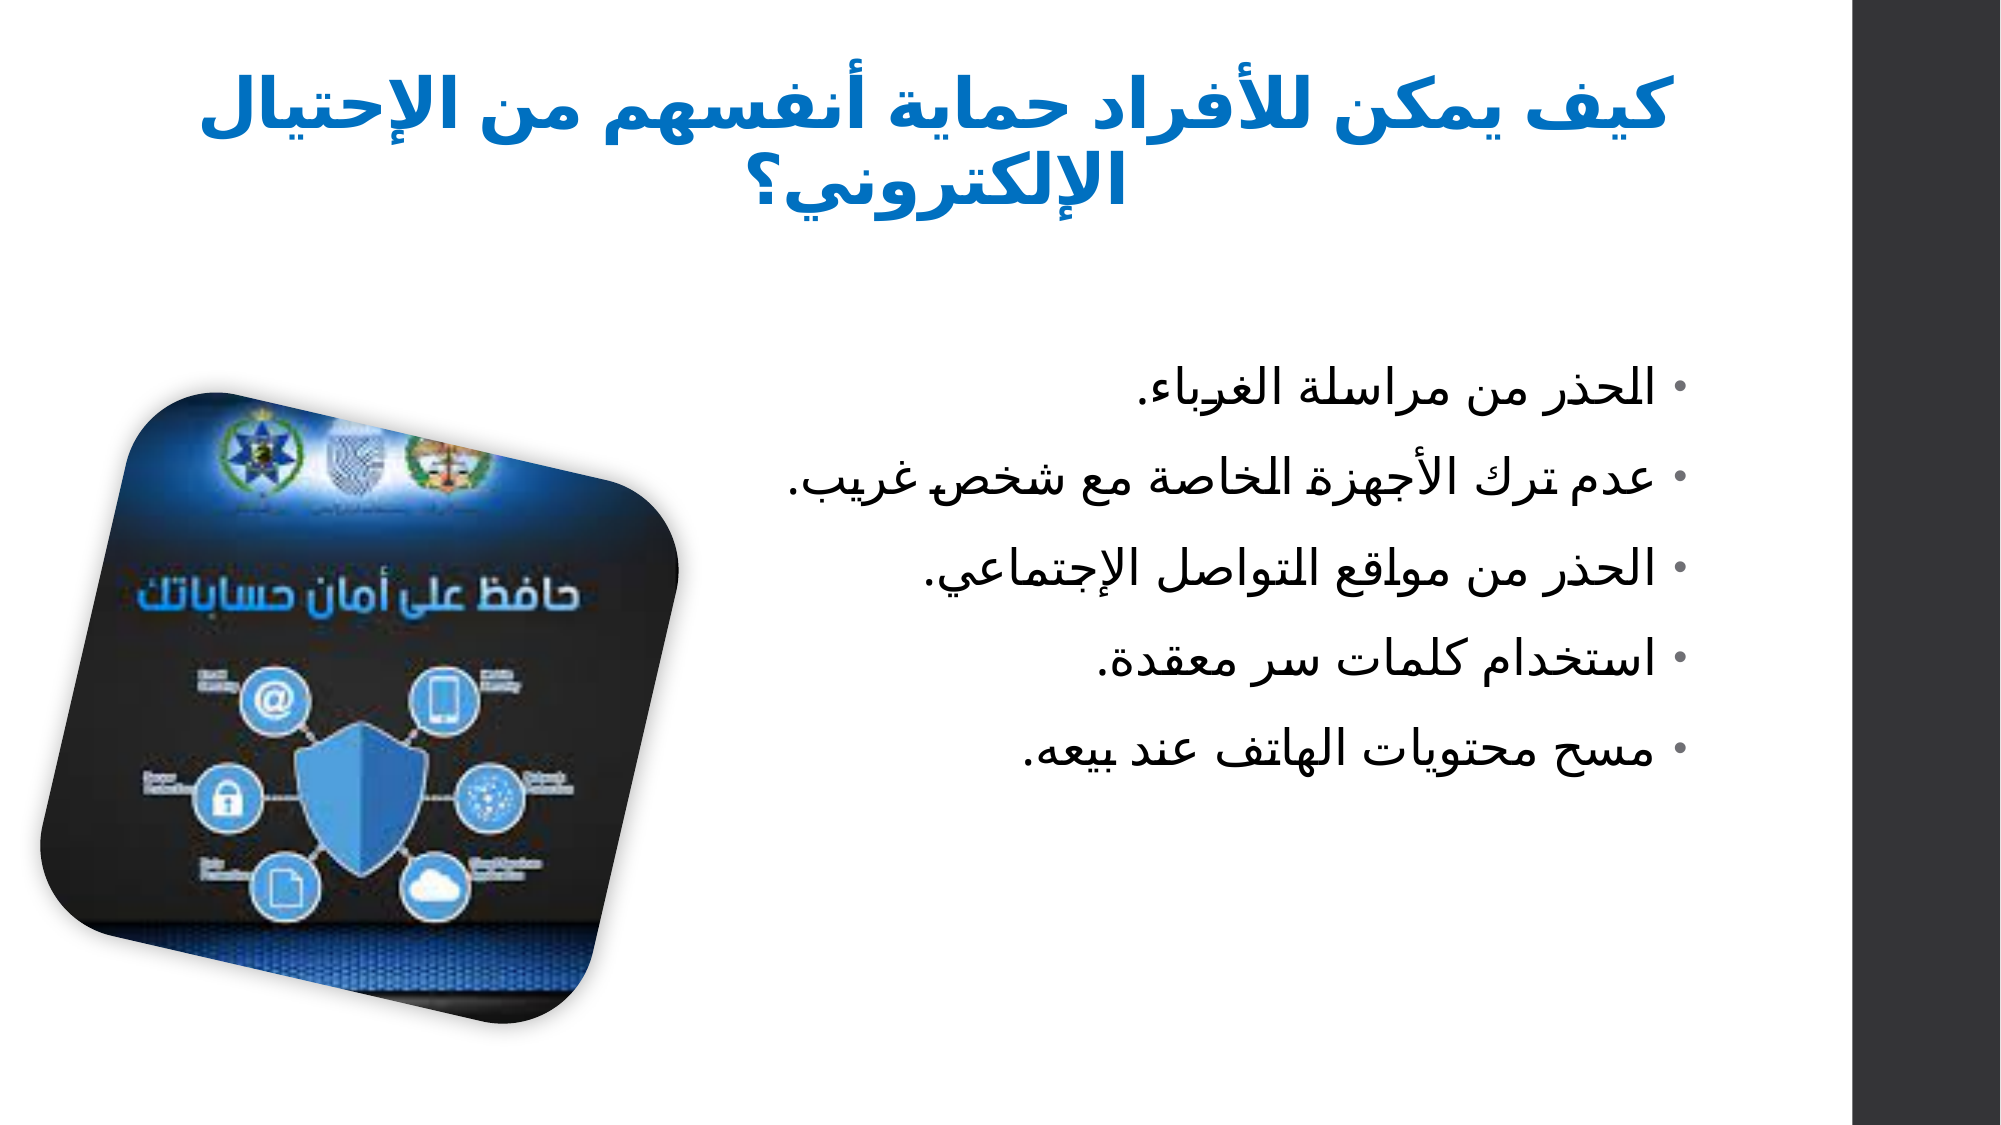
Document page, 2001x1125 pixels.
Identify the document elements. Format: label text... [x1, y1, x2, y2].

title كيف يمكن للأفراد حماية أنفسهم من الإحتيال الإلكتروني؟ [77, 60, 1796, 228]
list الحذر من مراسلة الغرباء. عدم ترك الأجهزة الخاصة مع شخص غريب. الحذر من مواقع التواصل الإجتماعي. استخدام كلمات سر معقدة. مسح محتويات الهاتف عند بيعه. [206, 351, 1703, 1065]
picture [40, 392, 679, 1024]
